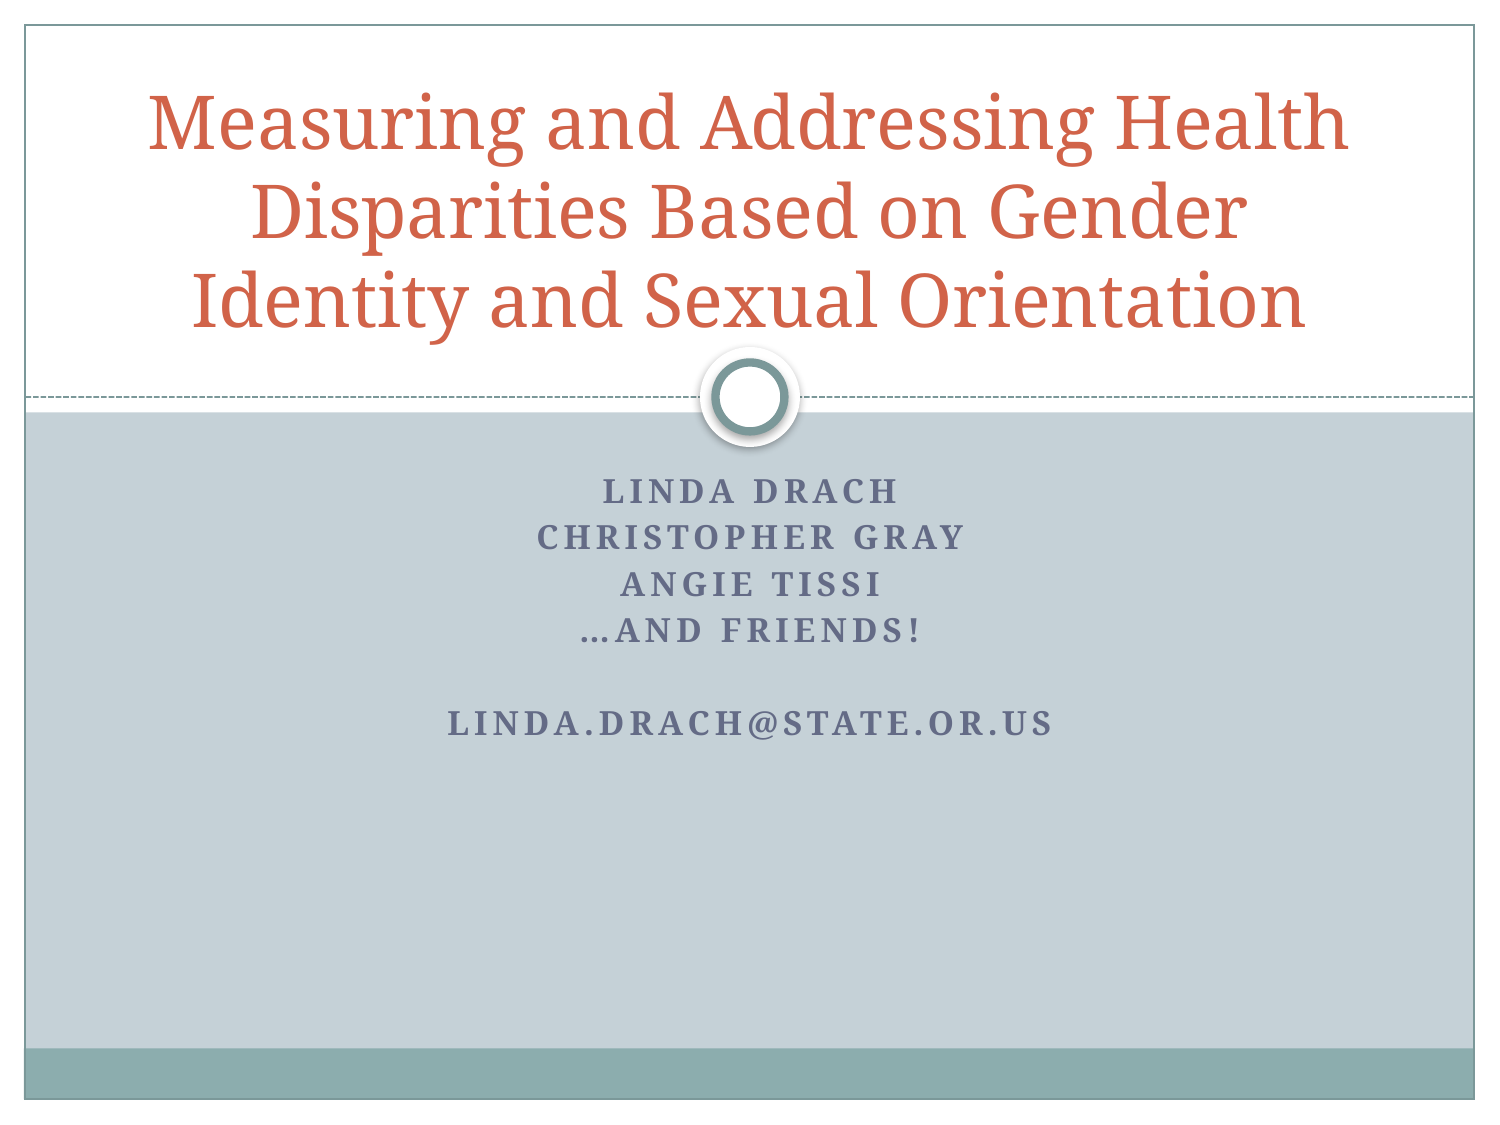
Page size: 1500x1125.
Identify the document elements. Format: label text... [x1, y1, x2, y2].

subtitle Linda Drach Christopher Gray Angie Tissi …And friends! Linda.drach@state.or.us [312, 462, 1188, 750]
title Measuring and Addressing Health Disparities Based on Gender Identity and Sexual Orientation [112, 62, 1388, 350]
